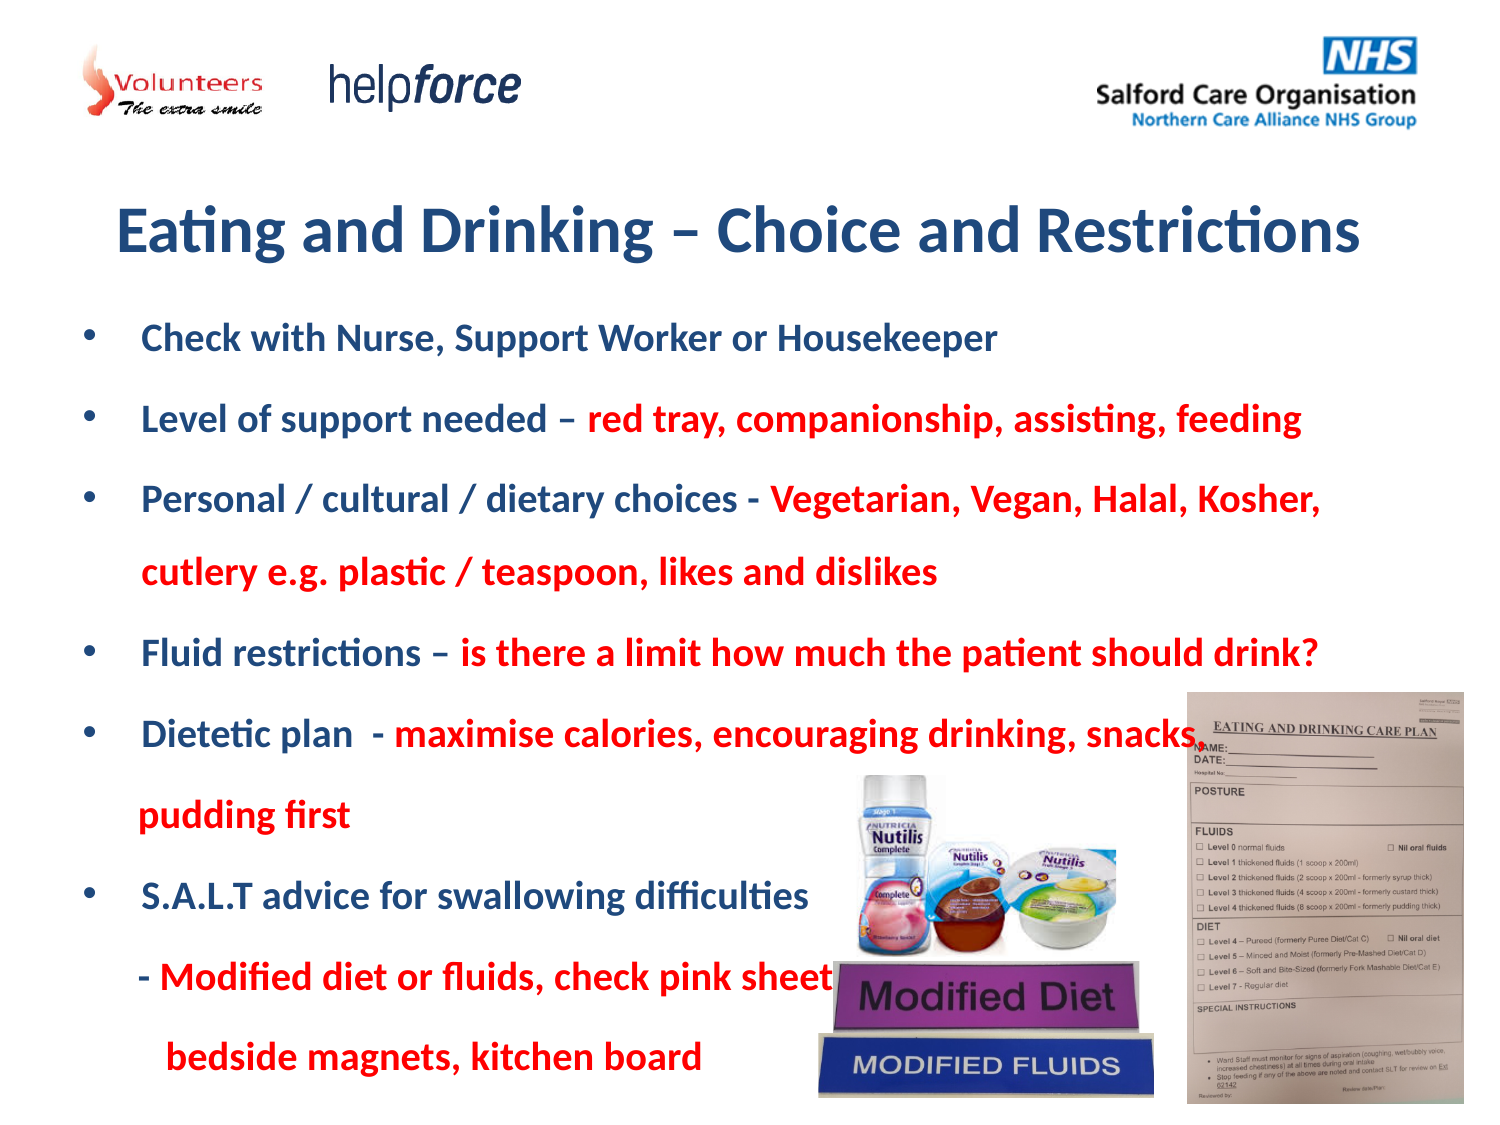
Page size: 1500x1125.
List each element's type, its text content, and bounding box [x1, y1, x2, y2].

picture [1092, 35, 1418, 144]
picture [52, 30, 280, 127]
list Check with Nurse, Support Worker or Housekeeper Level of support needed – red tray, companionship, assisting, feeding Personal / cultural / dietary choices - Vegetarian, Vegan, Halal, Kosher, cutlery e.g. plastic / teaspoon, likes and dislikes Fluid restrictions – is there a limit how much the patient should drink? Dietetic plan - maximise calories, encouraging drinking, snacks, pudding first S.A.L.T advice for swallowing difficulties - Modified diet or fluids, check pink sheet, bedside magnets, kitchen board [67, 278, 1353, 1094]
picture [1186, 692, 1464, 1104]
picture [855, 774, 1117, 958]
title Eating and Drinking – Choice and Restrictions [64, 172, 1415, 269]
picture [312, 50, 543, 129]
picture [818, 961, 1155, 1099]
